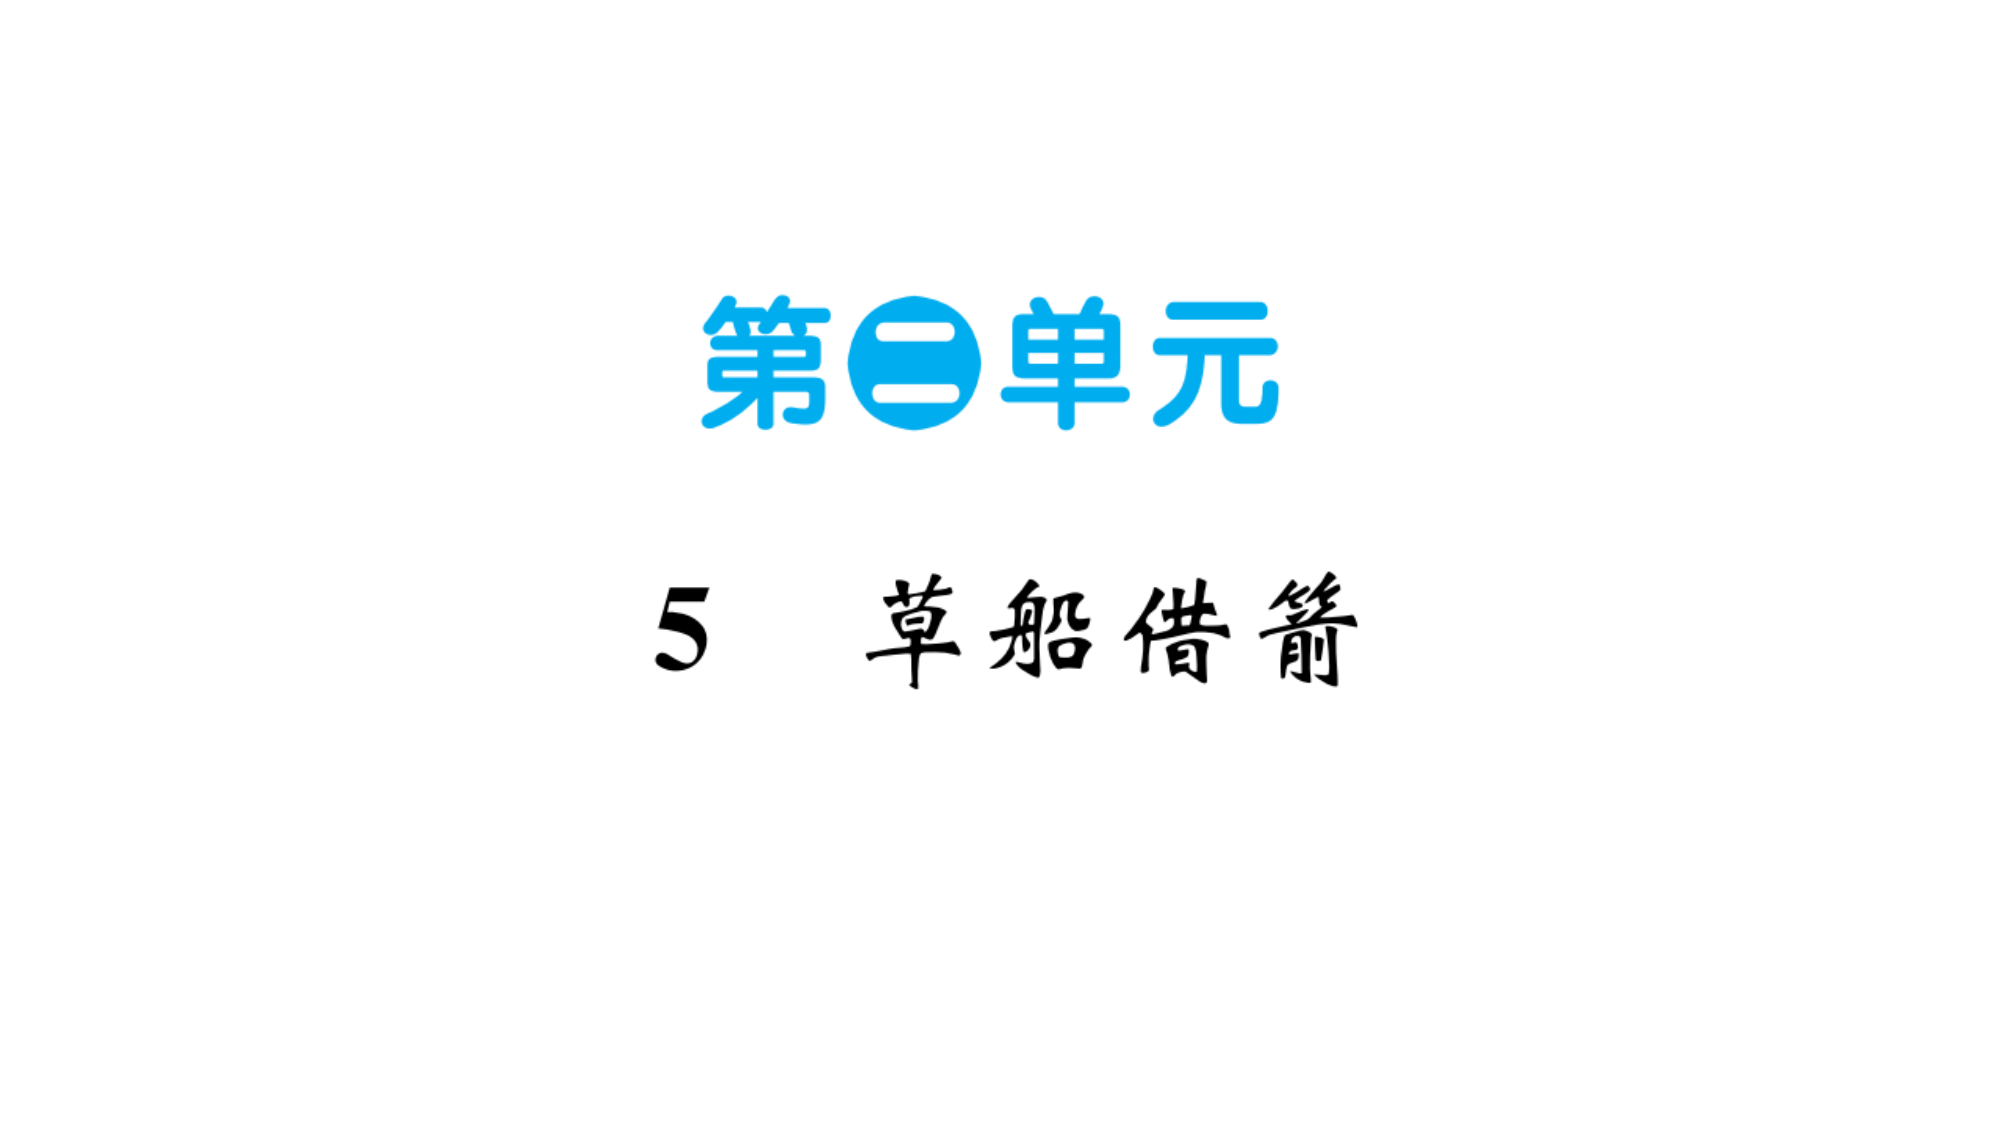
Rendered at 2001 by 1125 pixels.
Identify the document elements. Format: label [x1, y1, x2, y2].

picture [673, 279, 1327, 446]
picture [619, 561, 1381, 705]
